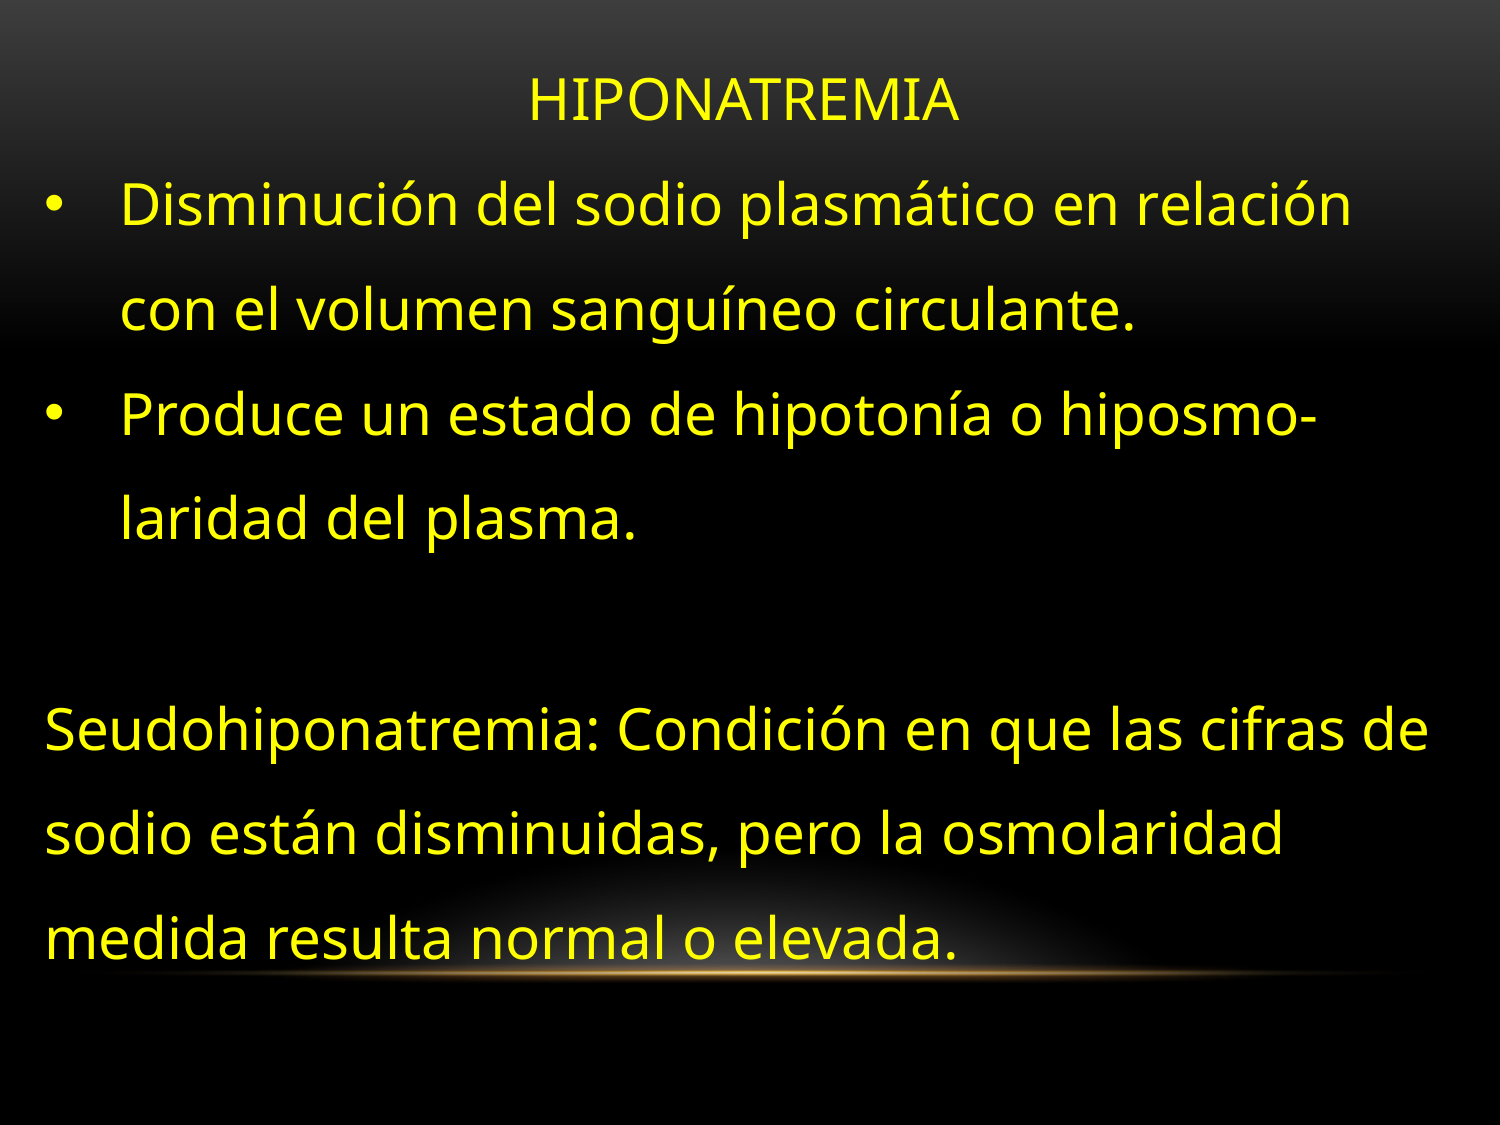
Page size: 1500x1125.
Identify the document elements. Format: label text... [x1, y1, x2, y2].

text_box HIPONATREMIA Disminución del sodio plasmático en relación con el volumen sanguíneo circulante. Produce un estado de hipotonía o hiposmo-laridad del plasma. Seudohiponatremia: Condición en que las cifras de sodio están disminuidas, pero la osmolaridad medida resulta normal o elevada. [29, 54, 1459, 979]
picture [0, 0, 1500, 1125]
